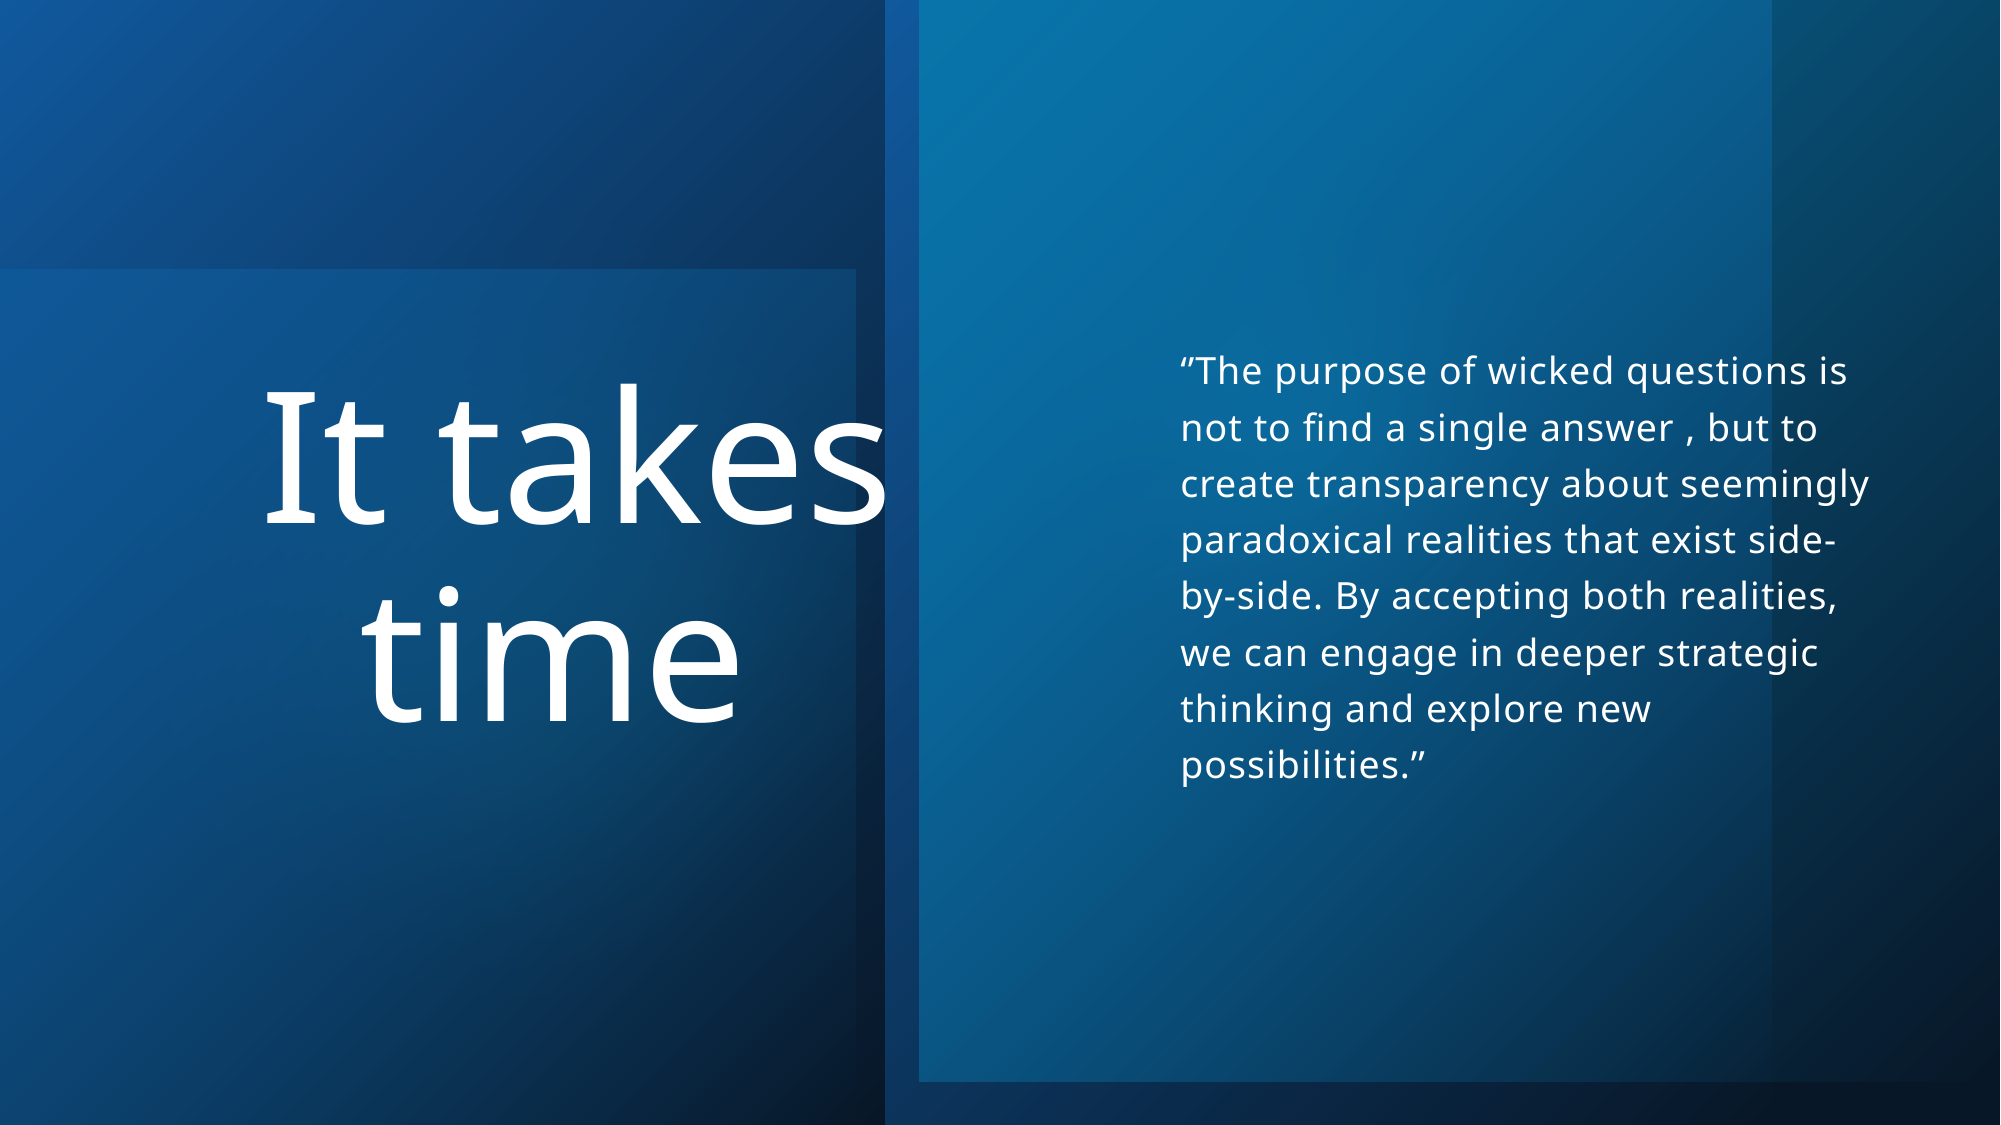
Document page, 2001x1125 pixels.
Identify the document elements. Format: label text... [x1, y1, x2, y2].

text_box ‘’The purpose of wicked questions is not to find a single answer , but to create transparency about seemingly paradoxical realities that exist side-by-side. By accepting both realities, we can engage in deeper strategic thinking and explore new possibilities.’’ [1165, 88, 1910, 1034]
title It takes time [88, 136, 1066, 990]
